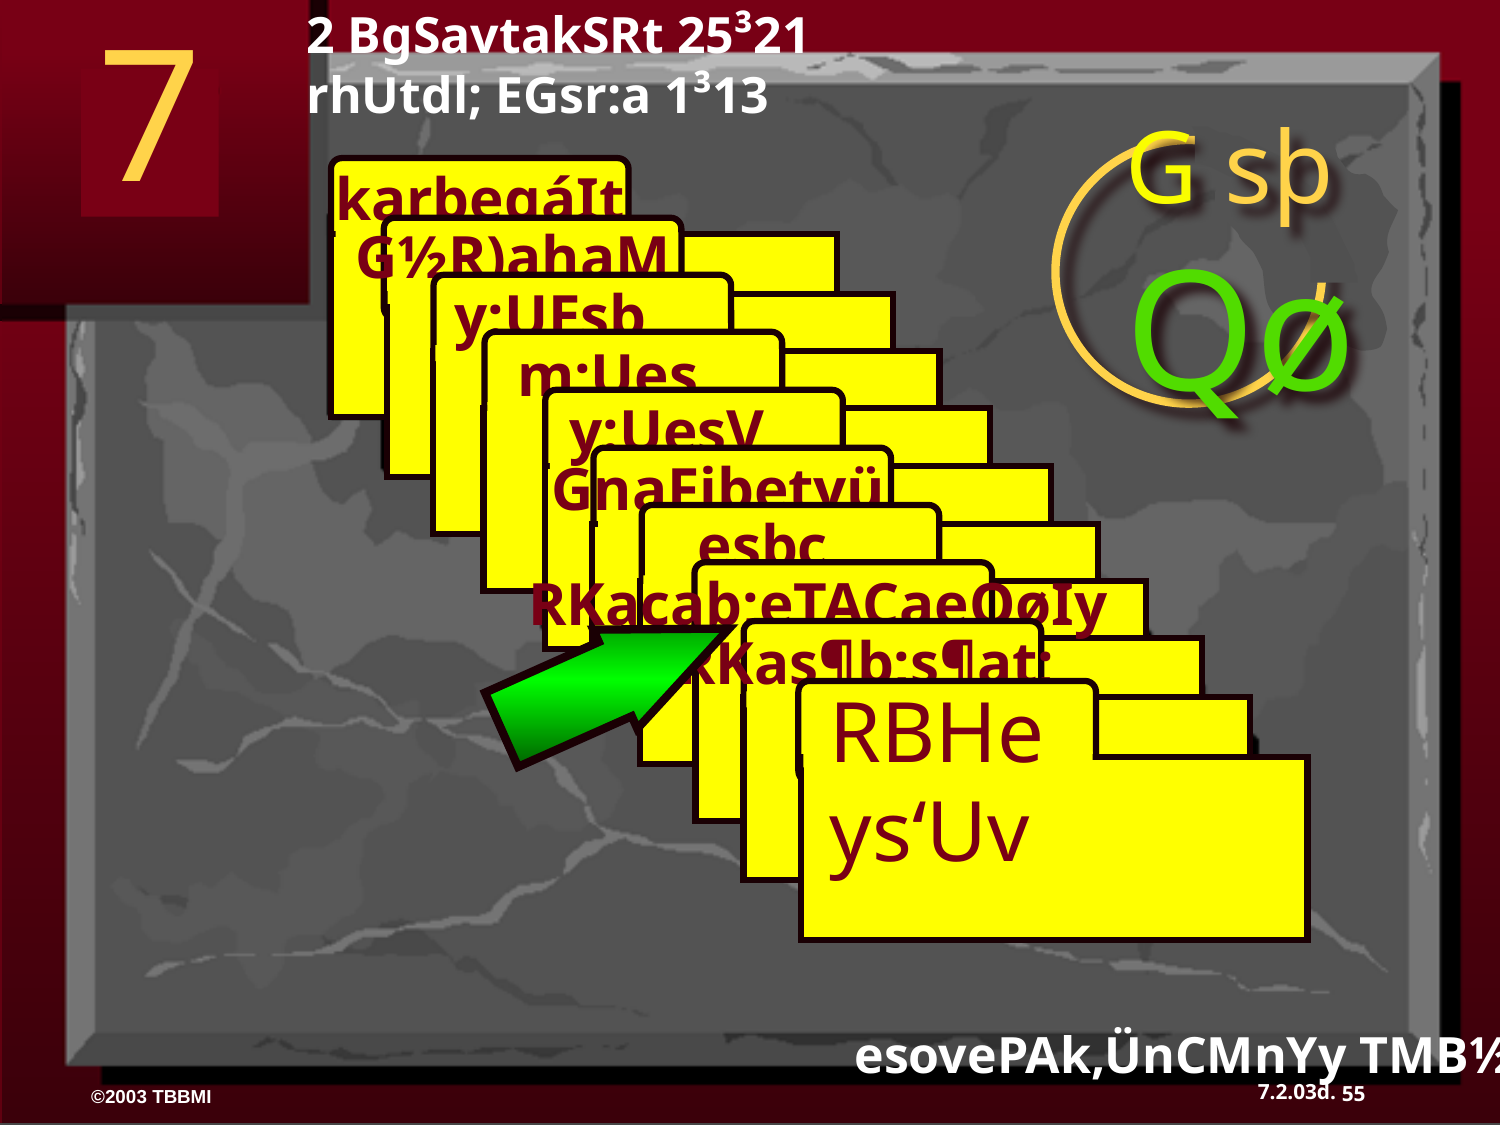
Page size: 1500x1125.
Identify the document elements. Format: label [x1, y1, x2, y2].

text_box [330, 157, 1308, 941]
picture [1, 0, 1500, 1124]
